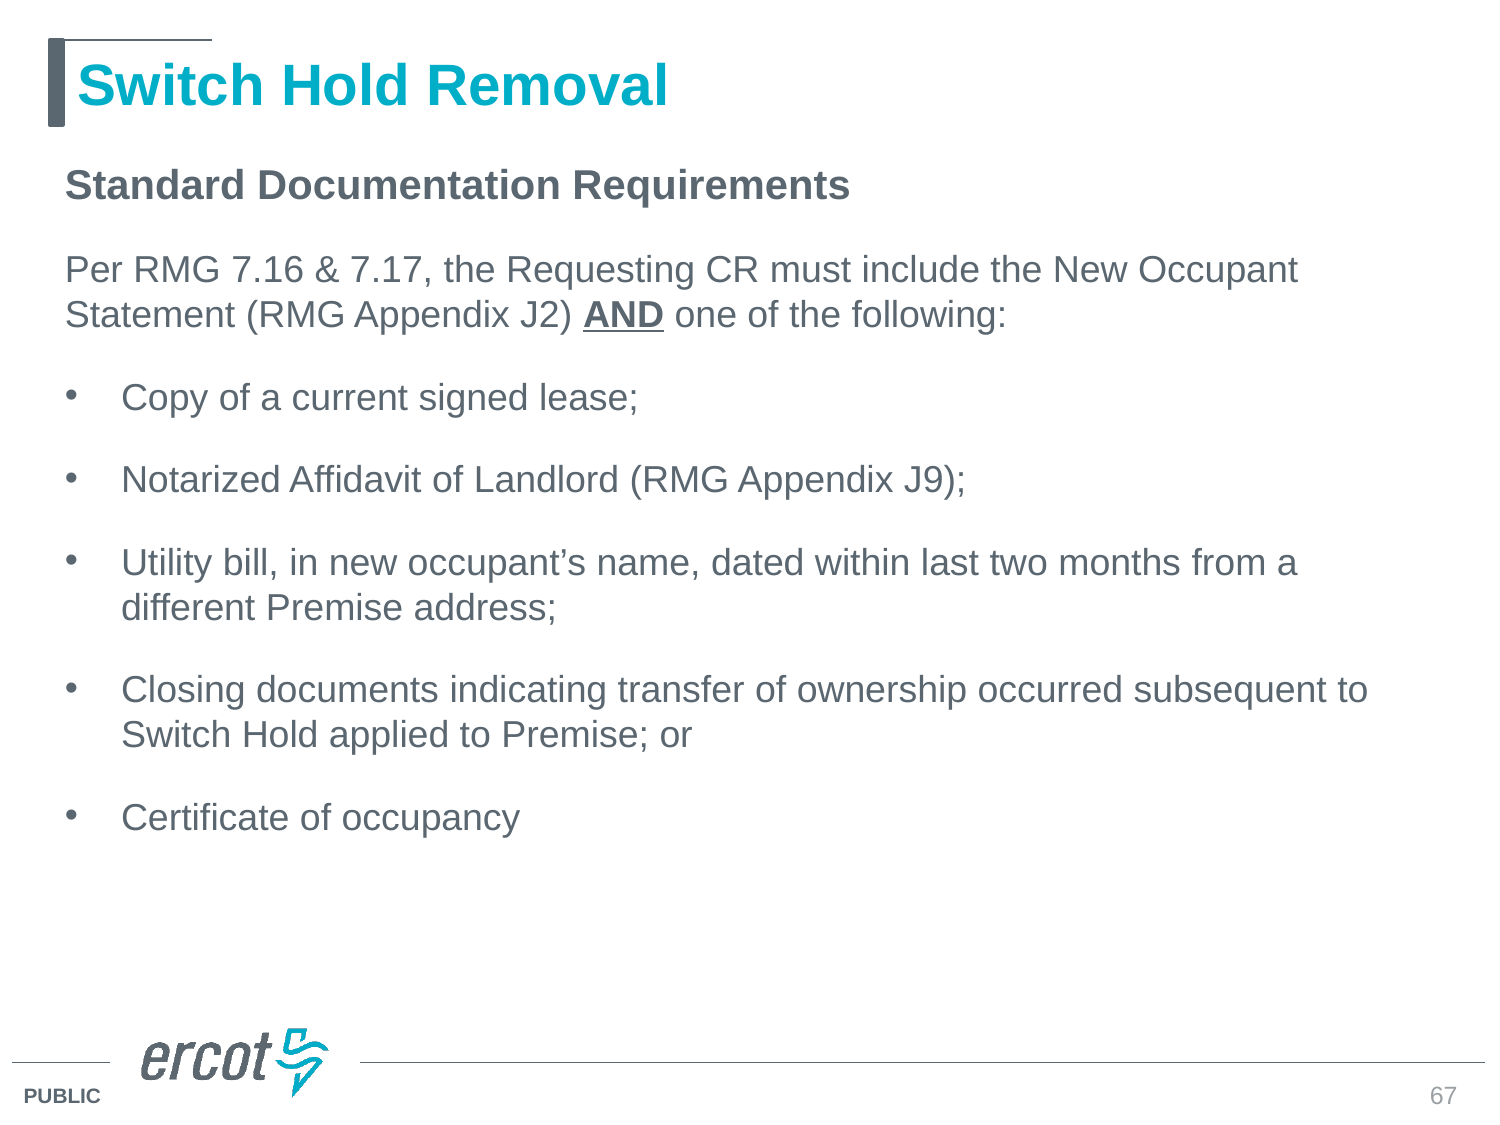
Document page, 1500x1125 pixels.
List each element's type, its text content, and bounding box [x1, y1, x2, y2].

list Standard Documentation Requirements Per RMG 7.16 & 7.17, the Requesting CR must include the New Occupant Statement (RMG Appendix J2) AND one of the following: Copy of a current signed lease; Notarized Affidavit of Landlord (RMG Appendix J9); Utility bill, in new occupant’s name, dated within last two months from a different Premise address; Closing documents indicating transfer of ownership occurred subsequent to Switch Hold applied to Premise; or Certificate of occupancy [50, 149, 1450, 850]
picture [137, 1024, 332, 1100]
title Switch Hold Removal [62, 39, 1450, 125]
slide_number 67 [1400, 1076, 1488, 1113]
